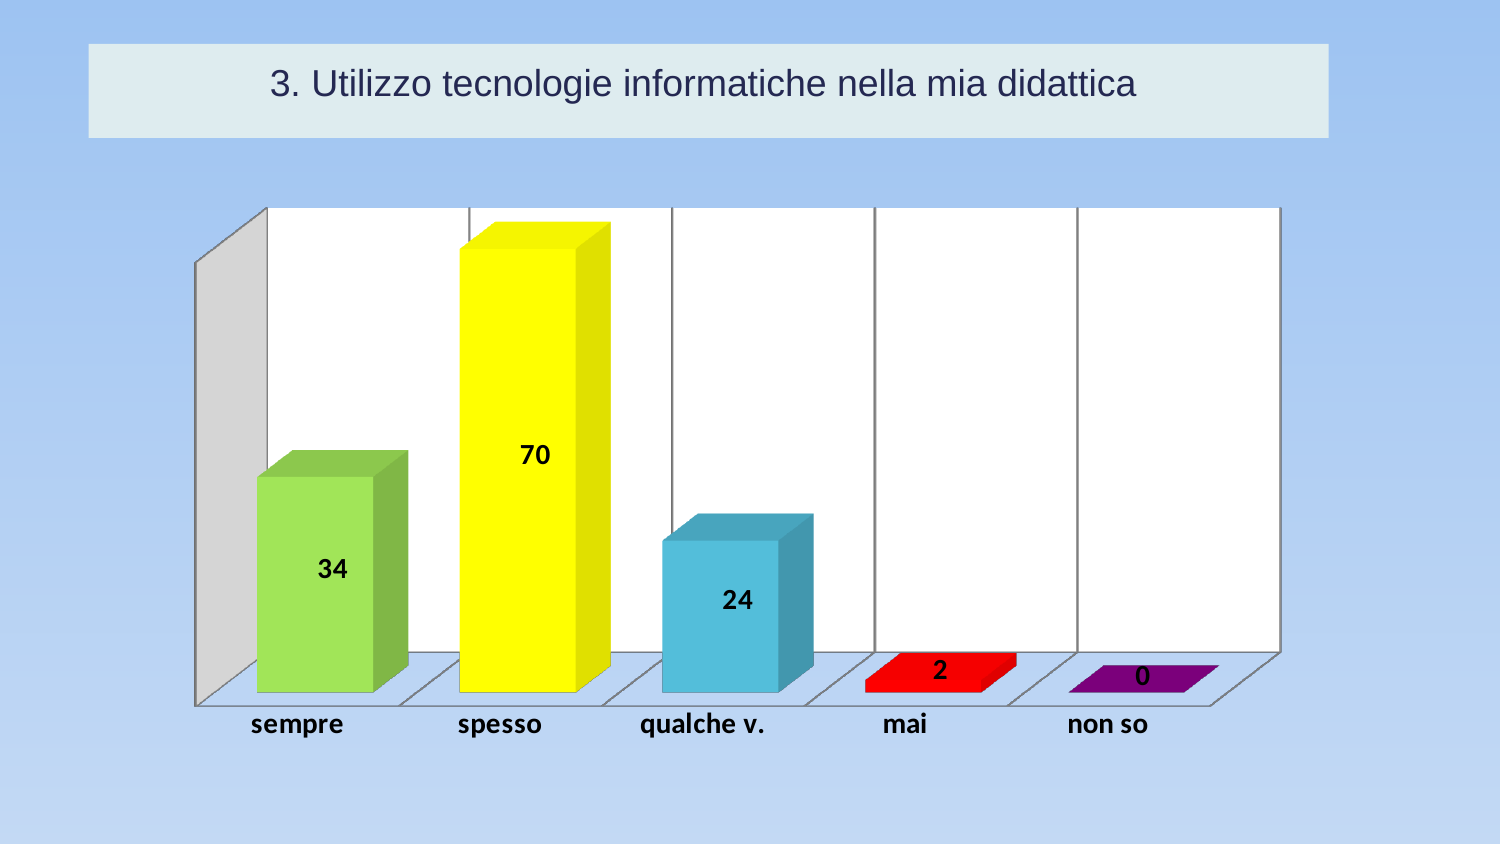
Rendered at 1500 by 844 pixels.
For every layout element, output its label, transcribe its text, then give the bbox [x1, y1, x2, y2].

chart [159, 196, 1318, 753]
title 3. Utilizzo tecnologie informatiche nella mia didattica [88, 43, 1329, 138]
